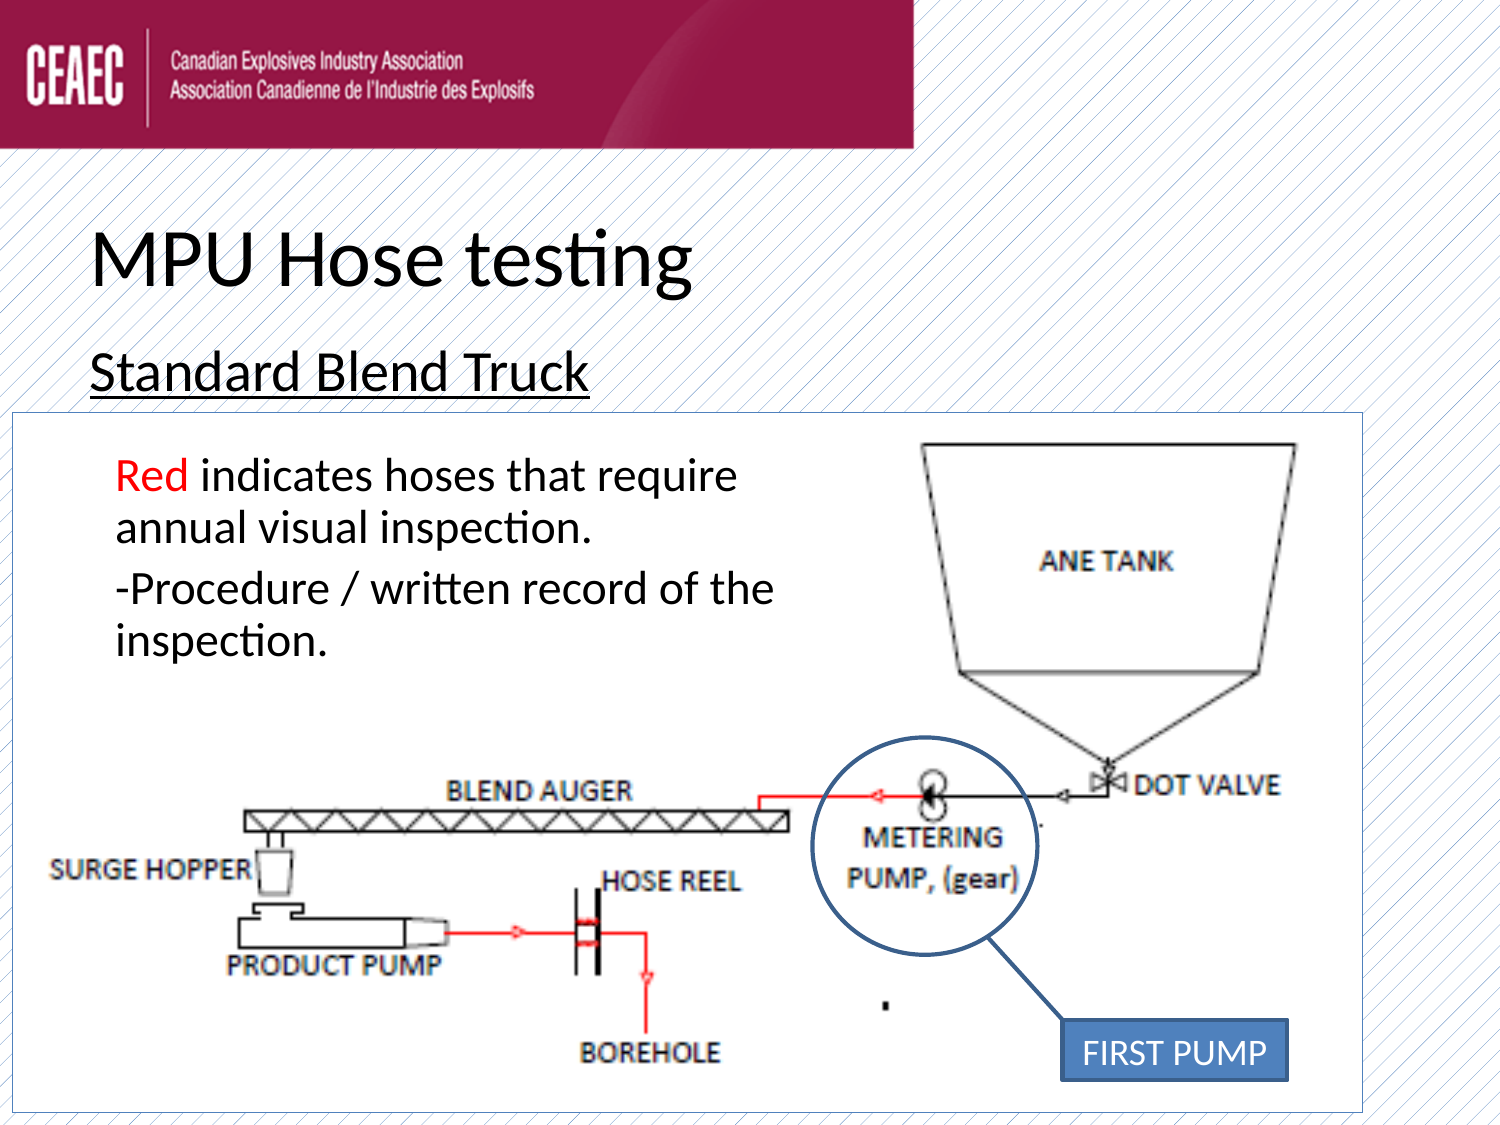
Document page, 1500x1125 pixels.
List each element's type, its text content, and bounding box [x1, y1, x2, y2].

text_box Standard Blend Truck [74, 334, 972, 410]
title MPU Hose testing [74, 159, 1425, 347]
picture [0, 0, 915, 151]
picture [12, 412, 1363, 1113]
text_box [987, 936, 1063, 1021]
